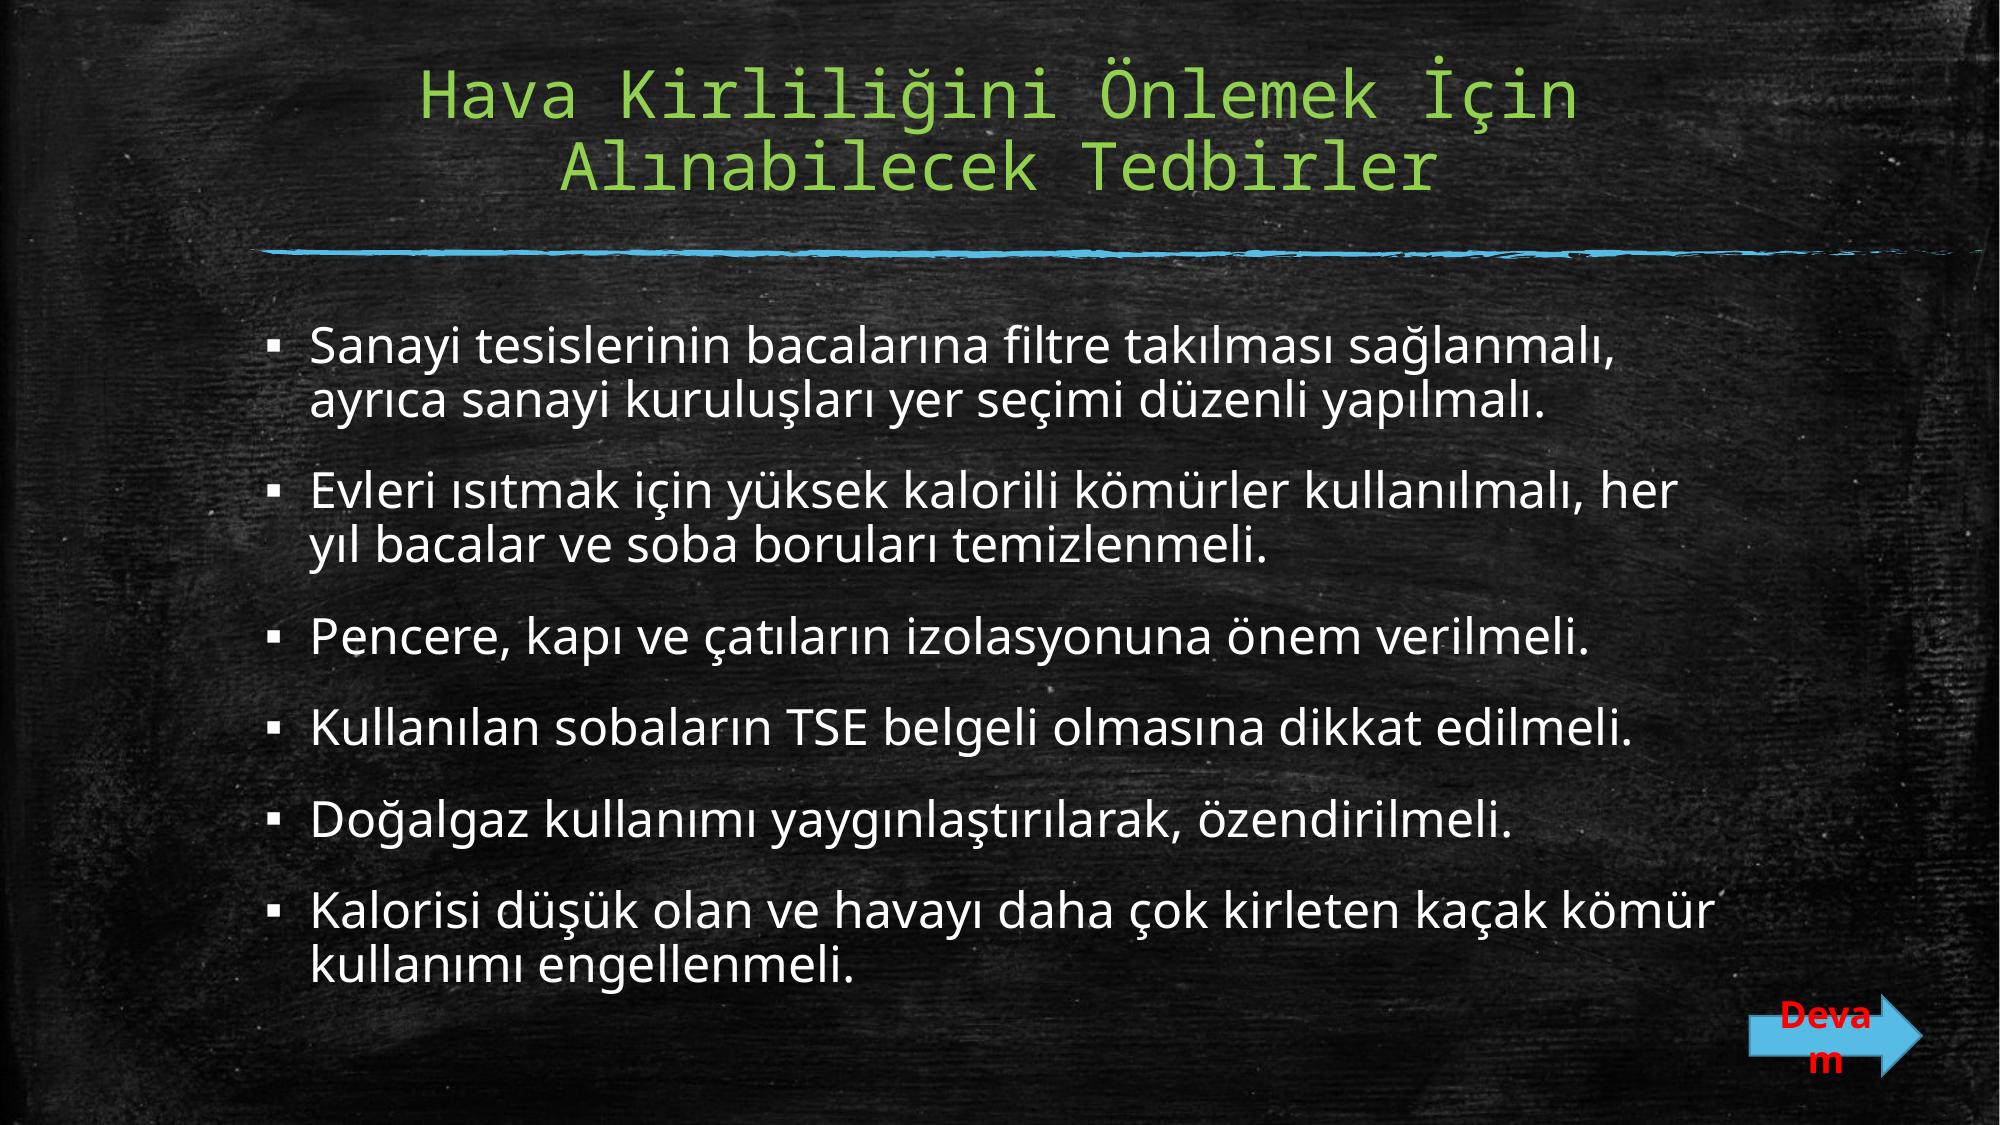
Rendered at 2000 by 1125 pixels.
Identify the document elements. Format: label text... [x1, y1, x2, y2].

text_box Devam [1748, 993, 1924, 1079]
title Hava Kirliliğini Önlemek İçin Alınabilecek Tedbirler [249, 45, 1750, 213]
list Sanayi tesislerinin bacalarına filtre takılması sağlanmalı, ayrıca sanayi kuruluşları yer seçimi düzenli yapılmalı. Evleri ısıtmak için yüksek kalorili kömürler kullanılmalı, her yıl bacalar ve soba boruları temizlenmeli. Pencere, kapı ve çatıların izolasyonuna önem verilmeli. Kullanılan sobaların TSE belgeli olmasına dikkat edilmeli. Doğalgaz kullanımı yaygınlaştırılarak, özendirilmeli. Kalorisi düşük olan ve havayı daha çok kirleten kaçak kömür kullanımı engellenmeli. [249, 312, 1750, 1013]
